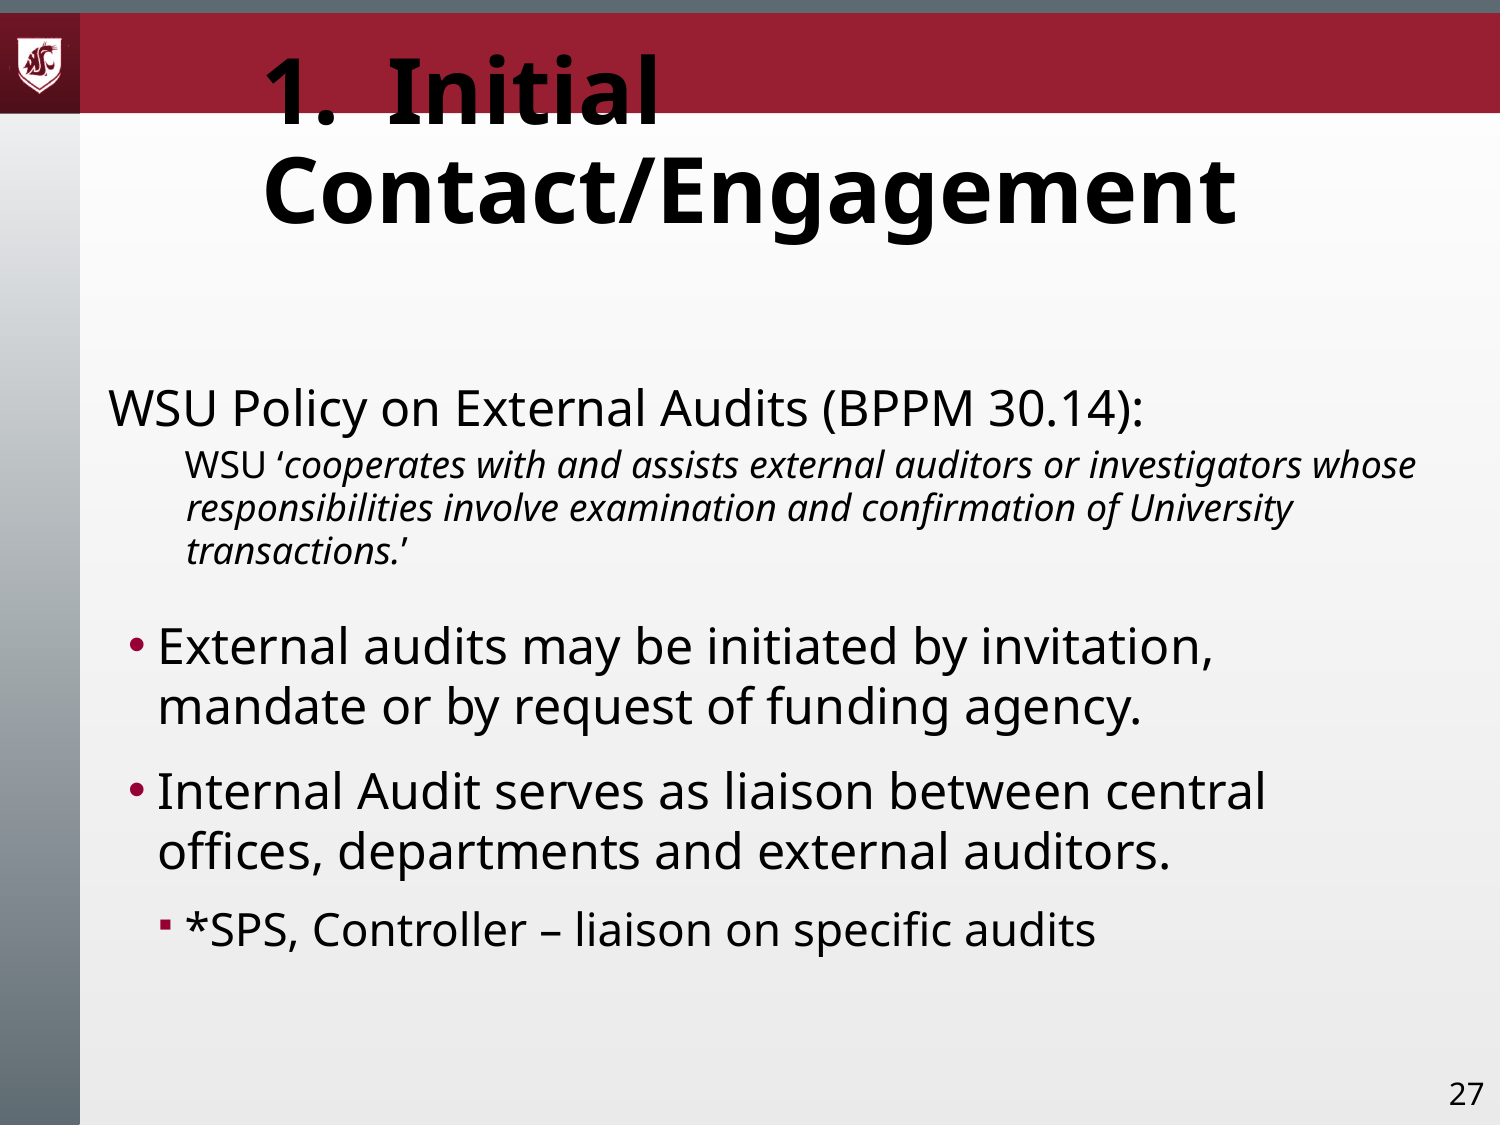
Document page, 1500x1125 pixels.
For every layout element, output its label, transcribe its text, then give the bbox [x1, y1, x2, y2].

title 1. Initial Contact/Engagement [0, 135, 1500, 251]
slide_number 27 [1149, 1046, 1500, 1125]
picture [9, 27, 69, 100]
list WSU Policy on External Audits (BPPM 30.14): WSU ‘cooperates with and assists external auditors or investigators whose responsibilities involve examination and confirmation of University transactions.’ External audits may be initiated by invitation, mandate or by request of funding agency. Internal Audit serves as liaison between central offices, departments and external auditors. *SPS, Controller – liaison on specific audits [84, 283, 1438, 1057]
